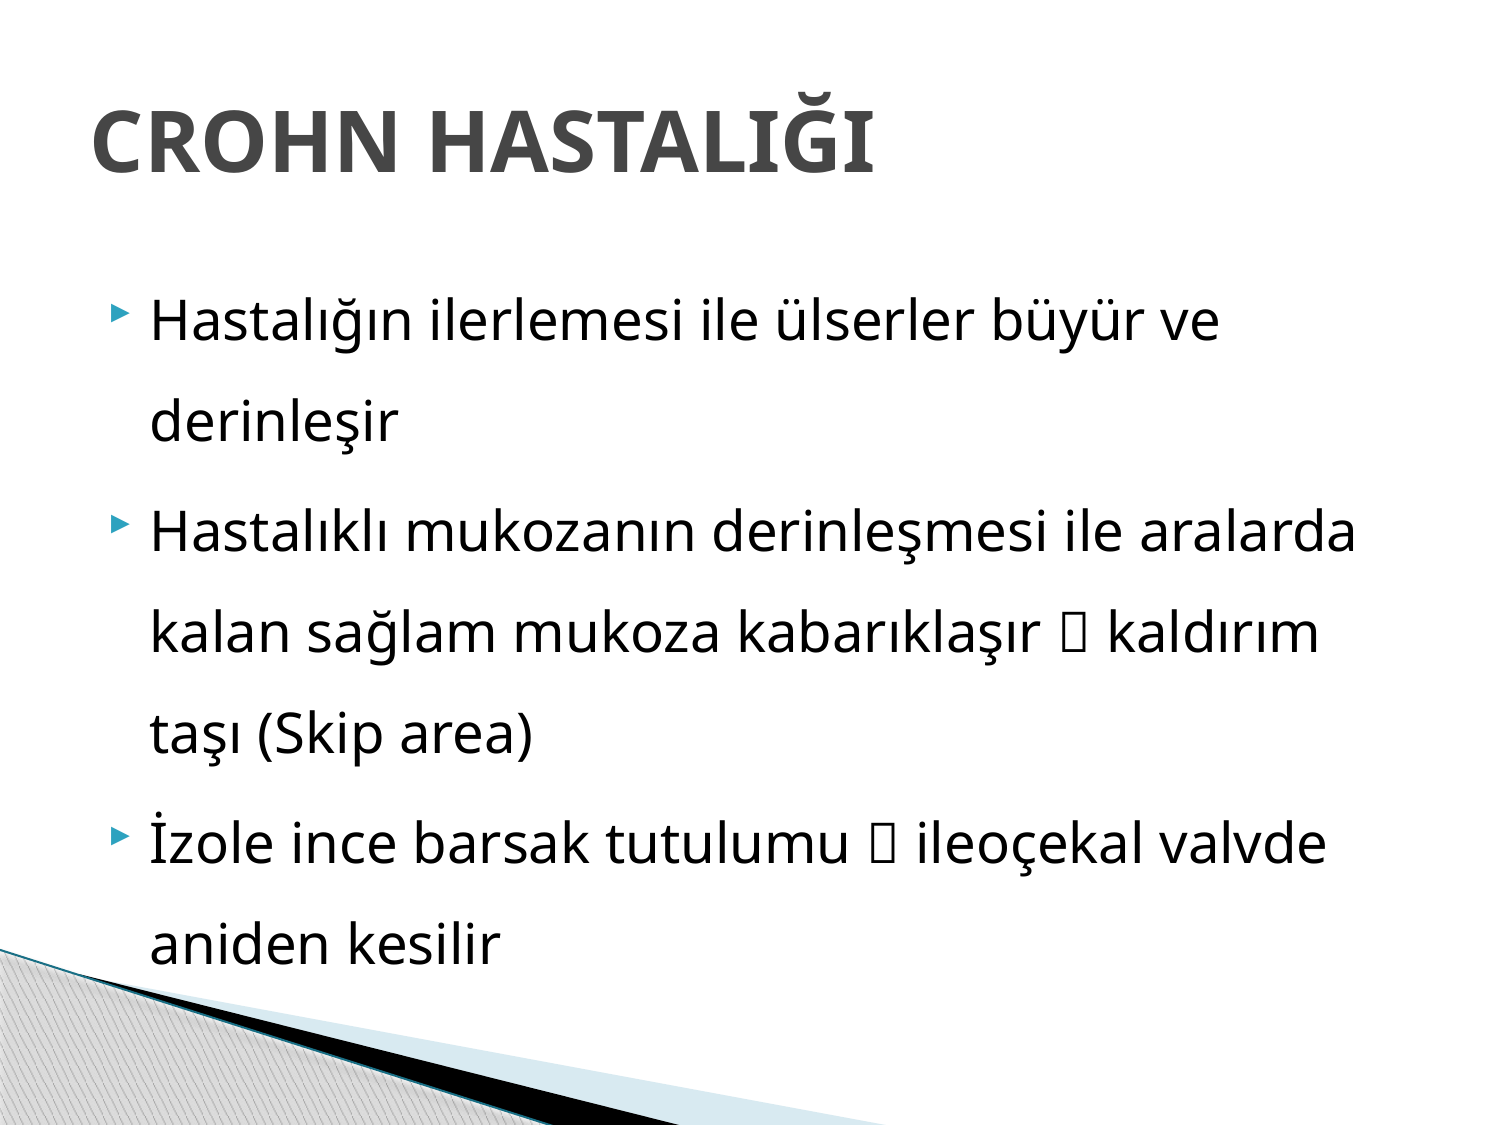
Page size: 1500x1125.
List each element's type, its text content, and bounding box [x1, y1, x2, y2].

title CROHN HASTALIĞI [75, 45, 1425, 233]
list Hastalığın ilerlemesi ile ülserler büyür ve derinleşir Hastalıklı mukozanın derinleşmesi ile aralarda kalan sağlam mukoza kabarıklaşır  kaldırım taşı (Skip area) İzole ince barsak tutulumu  ileoçekal valvde aniden kesilir [74, 242, 1426, 986]
